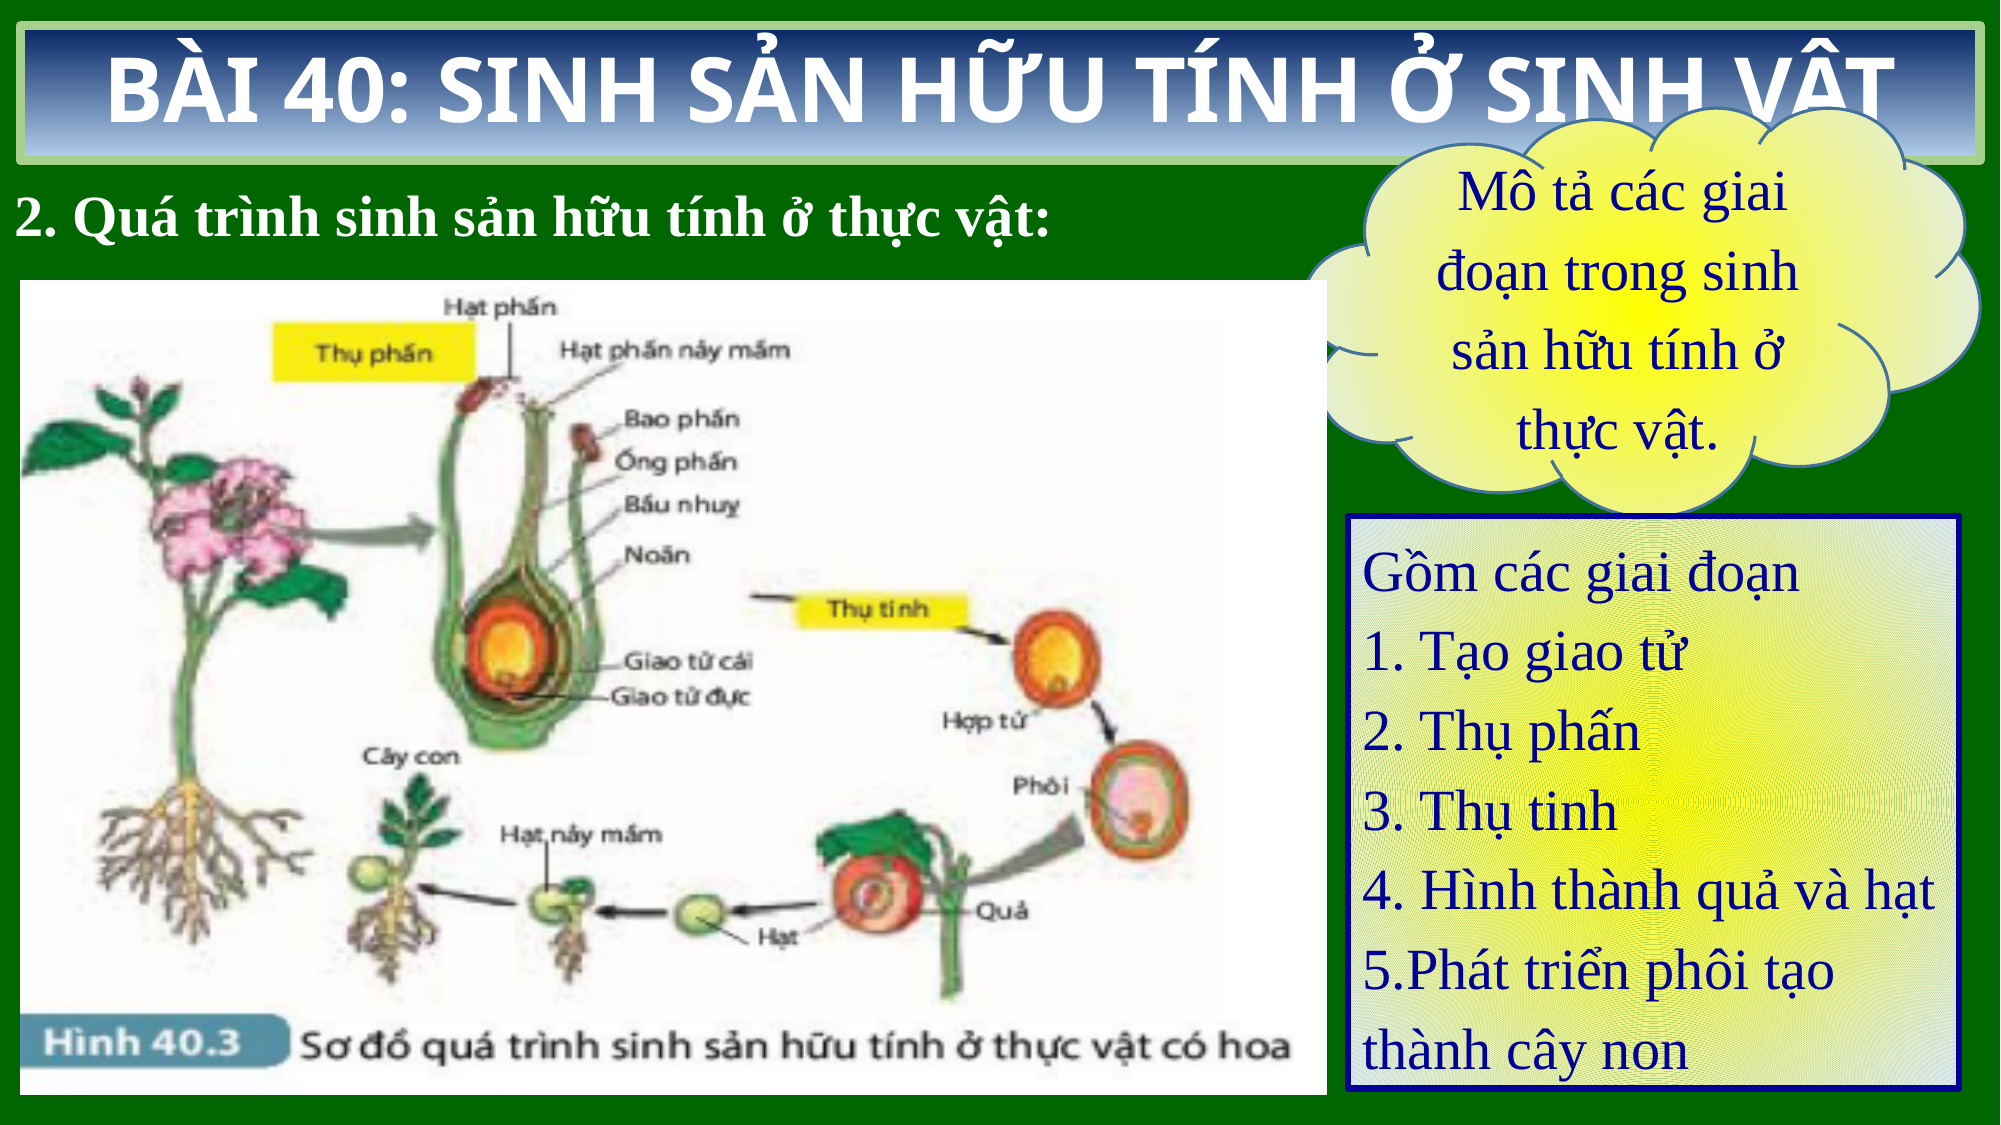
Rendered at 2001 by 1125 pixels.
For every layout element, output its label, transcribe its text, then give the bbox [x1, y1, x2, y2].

text_box 2. Quá trình sinh sản hữu tính ở thực vật: [0, 161, 1327, 256]
text_box BÀI 40: SINH SẢN HỮU TÍNH Ở SINH VẬT [20, 25, 1980, 161]
text_box Gồm các giai đoạn 1. Tạo giao tử 2. Thụ phấn 3. Thụ tinh 4. Hình thành quả và hạt 5.Phát triển phôi tạo thành cây non [1347, 515, 1960, 1089]
text_box Mô tả các giai đoạn trong sinh sản hữu tính ở thực vật. [1307, 107, 1982, 515]
picture [20, 280, 1327, 1095]
